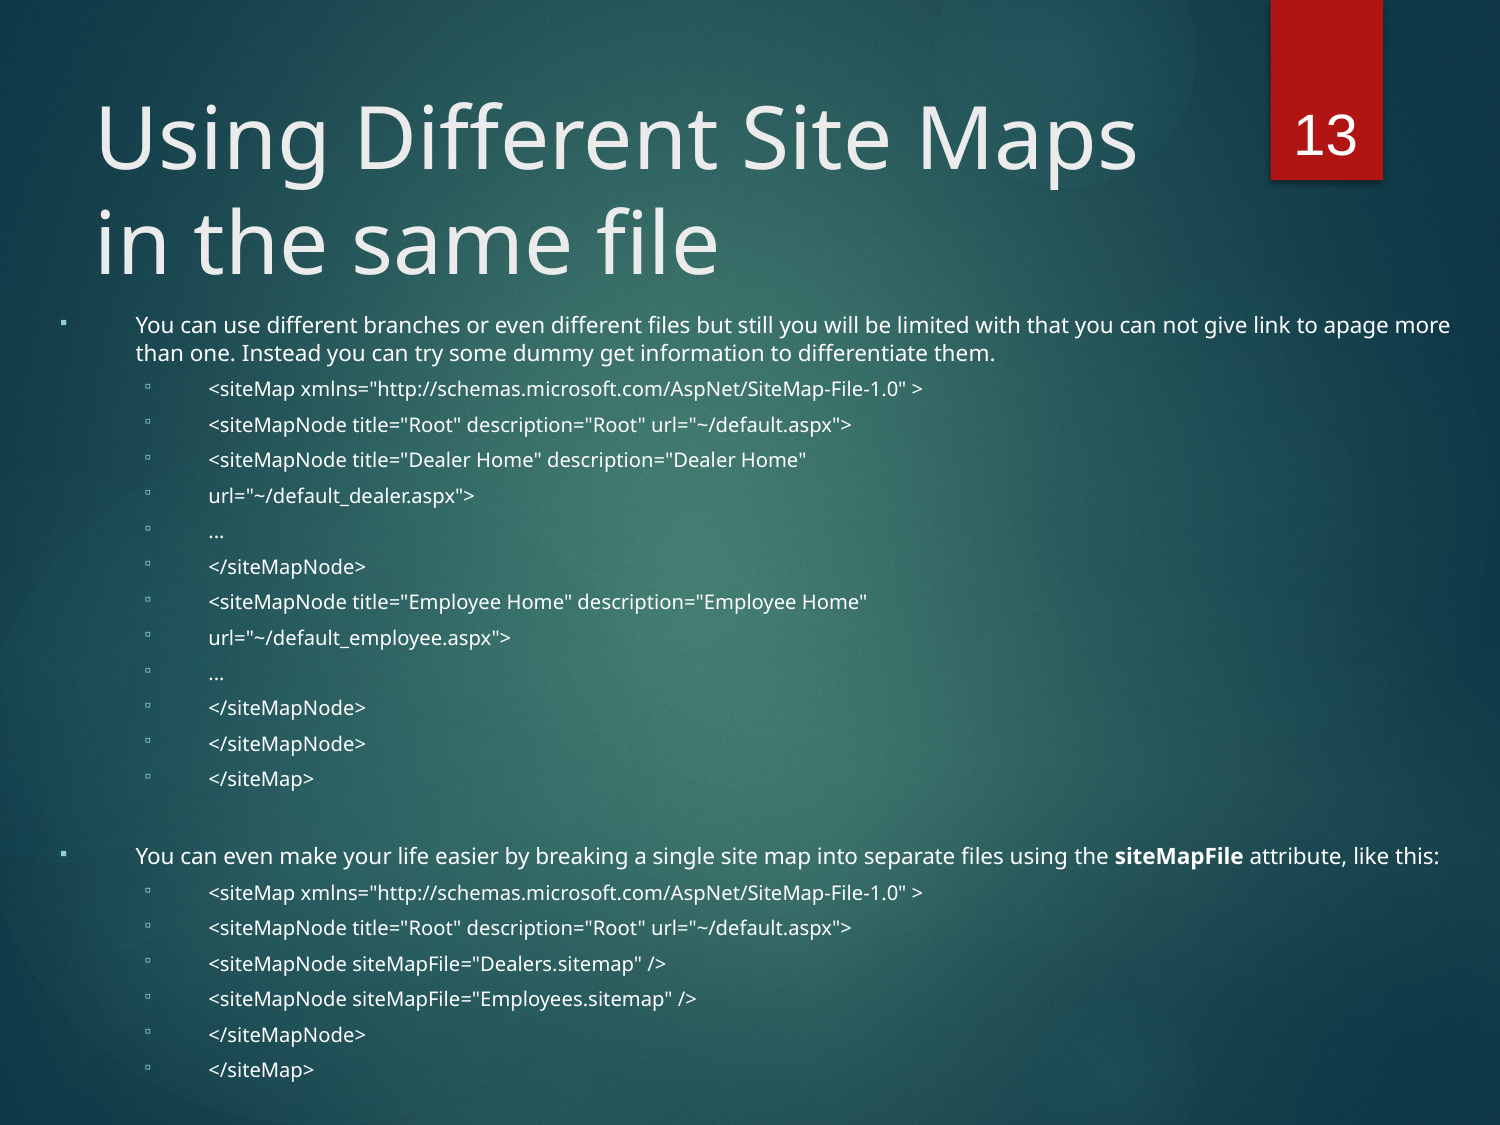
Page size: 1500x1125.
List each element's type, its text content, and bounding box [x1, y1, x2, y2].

title Using Different Site Maps in the same file [79, 74, 1237, 304]
slide_number 13 [1273, 48, 1378, 175]
list You can use different branches or even different files but still you will be limited with that you can not give link to apage more than one. Instead you can try some dummy get information to differentiate them. <siteMap xmlns="http://schemas.microsoft.com/AspNet/SiteMap-File-1.0" > <siteMapNode title="Root" description="Root" url="~/default.aspx"> <siteMapNode title="Dealer Home" description="Dealer Home" url="~/default_dealer.aspx"> ... </siteMapNode> <siteMapNode title="Employee Home" description="Employee Home" url="~/default_employee.aspx"> ... </siteMapNode> </siteMapNode> </siteMap> You can even make your life easier by breaking a single site map into separate files using the siteMapFile attribute, like this: <siteMap xmlns="http://schemas.microsoft.com/AspNet/SiteMap-File-1.0" > <siteMapNode title="Root" description="Root" url="~/default.aspx"> <siteMapNode siteMapFile="Dealers.sitemap" /> <siteMapNode siteMapFile="Employees.sitemap" /> </siteMapNode> </siteMap> [29, 304, 1471, 1125]
